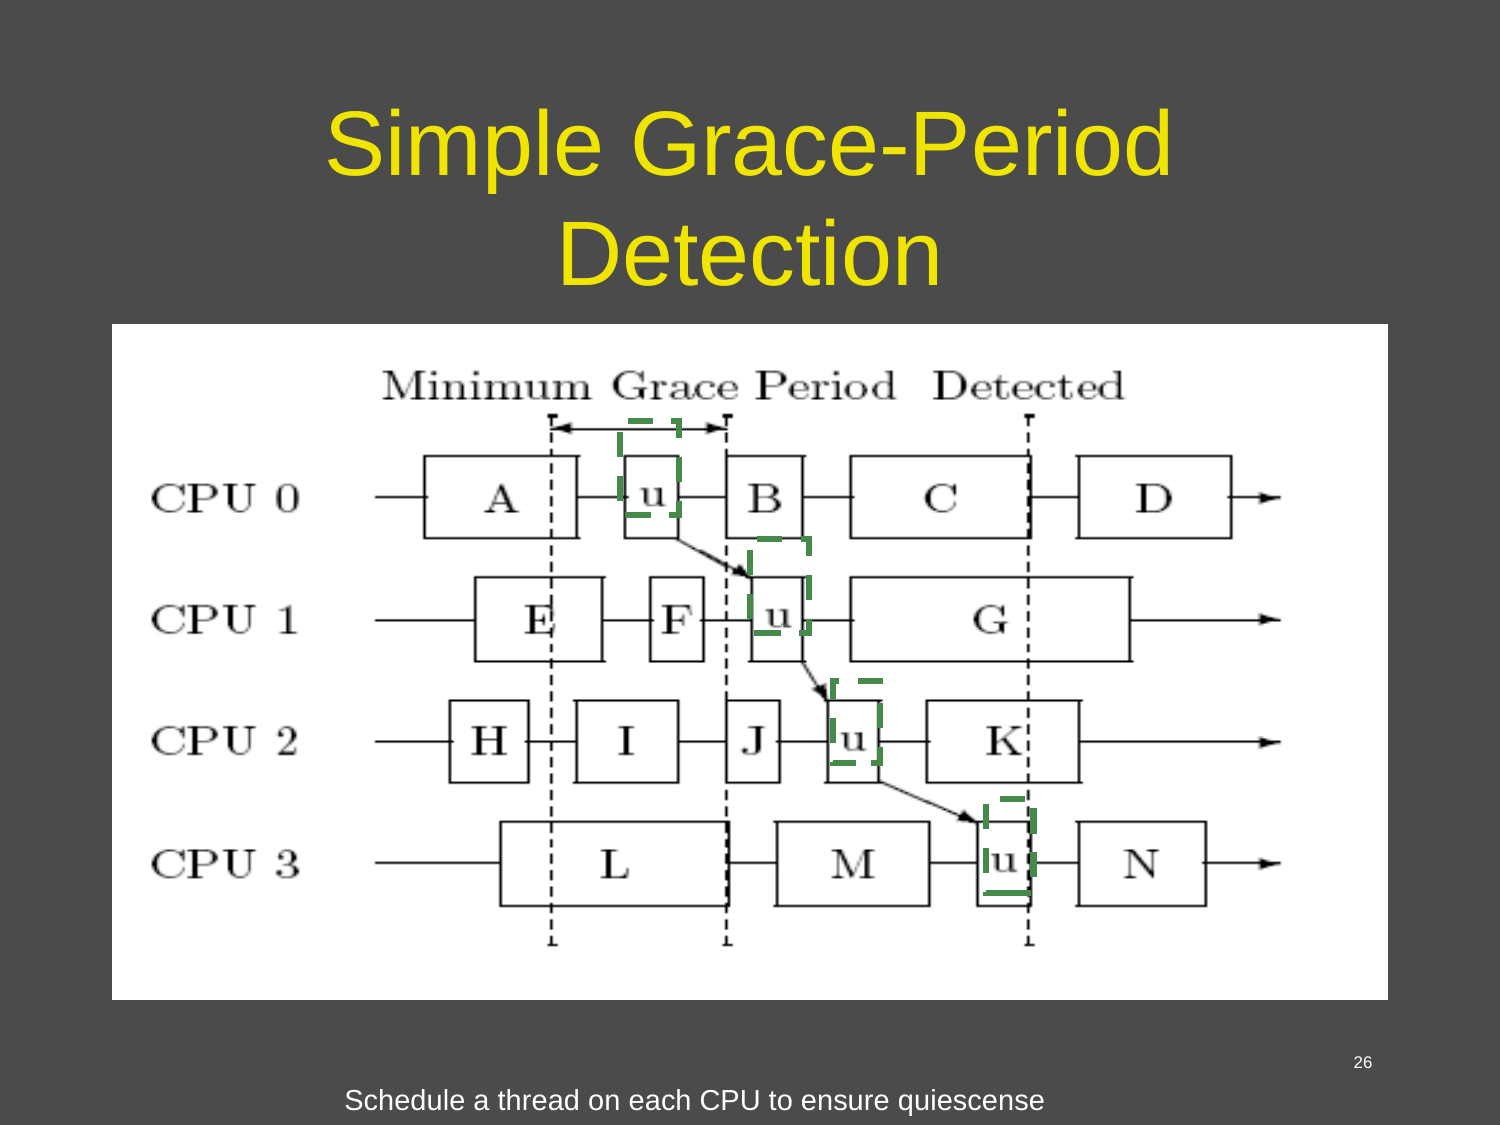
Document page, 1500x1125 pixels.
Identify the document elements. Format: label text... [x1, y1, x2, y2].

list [112, 324, 1388, 1001]
title Simple Grace-Period Detection [112, 99, 1388, 288]
slide_number 26 [1074, 1024, 1388, 1101]
text_box Schedule a thread on each CPU to ensure quiescense [329, 1040, 1062, 1124]
